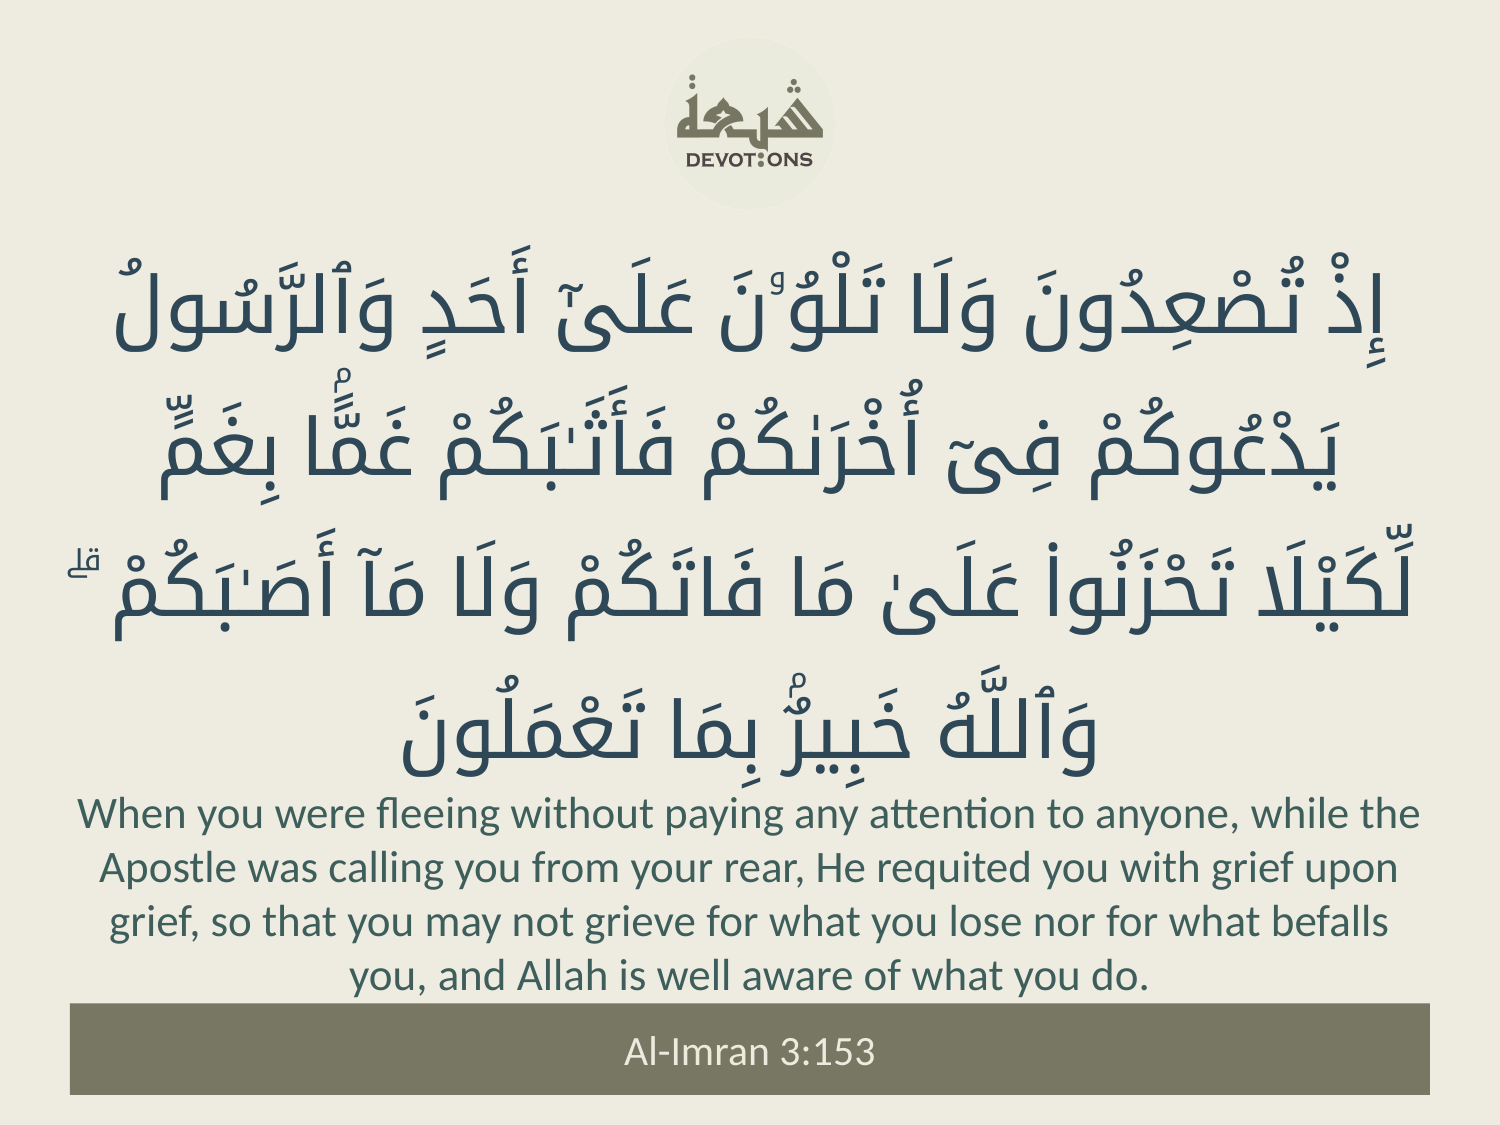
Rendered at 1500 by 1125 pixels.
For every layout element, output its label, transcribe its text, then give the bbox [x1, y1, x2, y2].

list Al-Imran 3:153 [69, 1003, 1430, 1095]
list إِذْ تُصْعِدُونَ وَلَا تَلْوُۥنَ عَلَىٰٓ أَحَدٍ وَٱلرَّسُولُ يَدْعُوكُمْ فِىٓ أُخْرَىٰكُمْ فَأَثَـٰبَكُمْ غَمًّۢا بِغَمٍّ لِّكَيْلَا تَحْزَنُوا۟ عَلَىٰ مَا فَاتَكُمْ وَلَا مَآ أَصَـٰبَكُمْ ۗ وَٱللَّهُ خَبِيرٌۢ بِمَا تَعْمَلُونَ When you were fleeing without paying any attention to anyone, while the Apostle was calling you from your rear, He requited you with grief upon grief, so that you may not grieve for what you lose nor for what befalls you, and Allah is well aware of what you do. [69, 203, 1430, 1003]
picture [656, 29, 844, 203]
